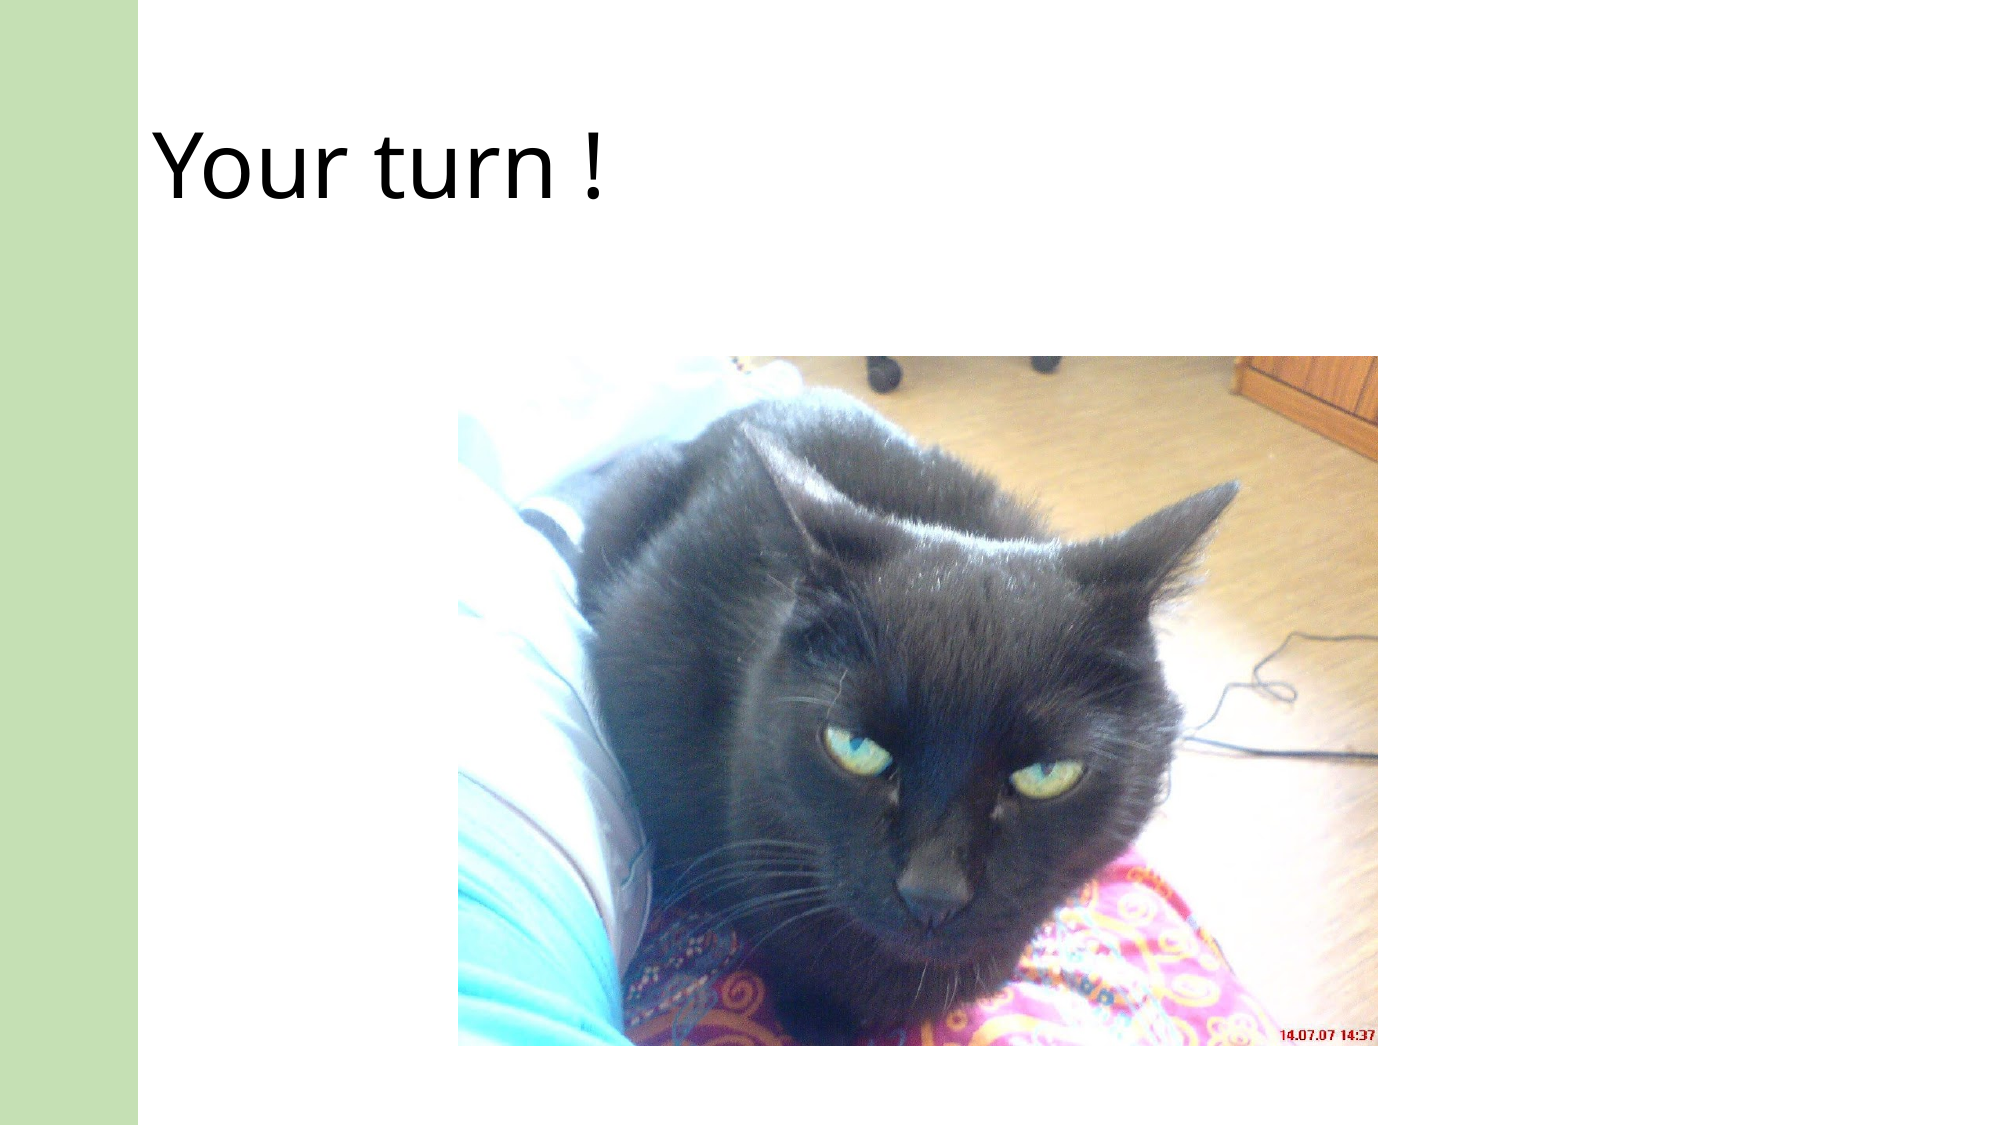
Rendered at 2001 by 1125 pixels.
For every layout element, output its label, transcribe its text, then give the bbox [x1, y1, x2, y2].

title Your turn ! [138, 59, 1863, 278]
picture [458, 356, 1378, 1046]
text_box [0, 0, 138, 1125]
